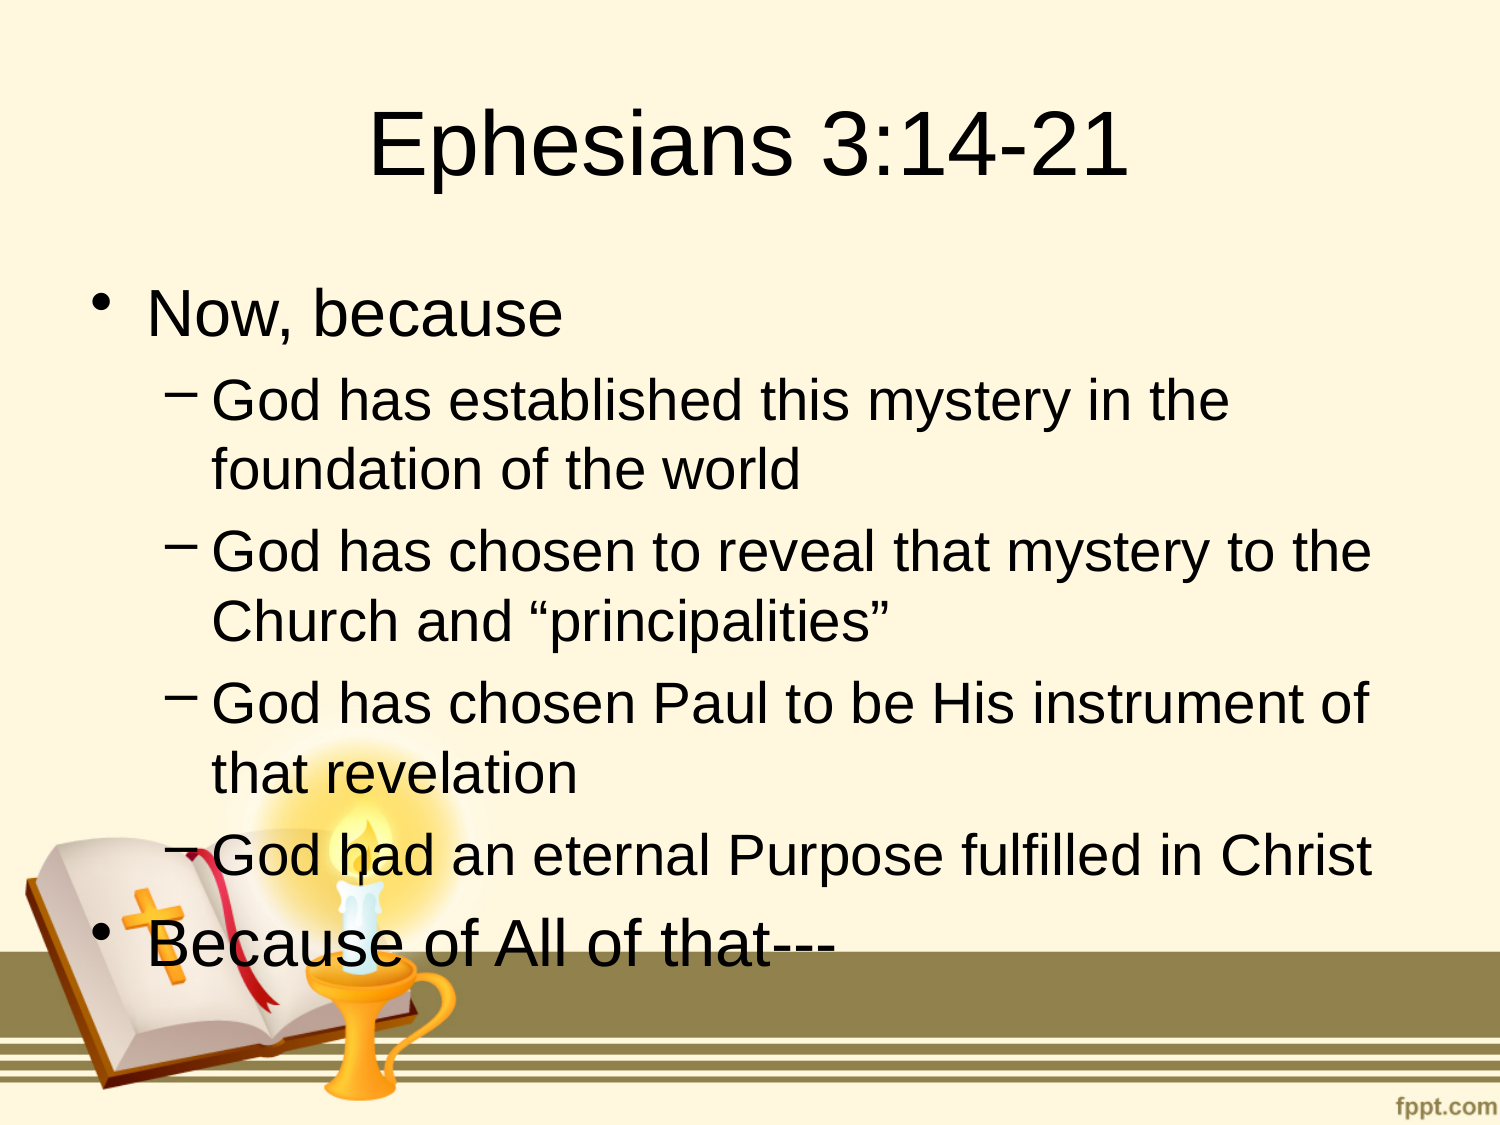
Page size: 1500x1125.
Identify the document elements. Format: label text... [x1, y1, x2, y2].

picture [0, 0, 1500, 1125]
title Ephesians 3:14-21 [74, 44, 1426, 233]
list Now, because God has established this mystery in the foundation of the world God has chosen to reveal that mystery to the Church and “principalities” God has chosen Paul to be His instrument of that revelation God had an eternal Purpose fulfilled in Christ Because of All of that--- [74, 262, 1426, 1006]
